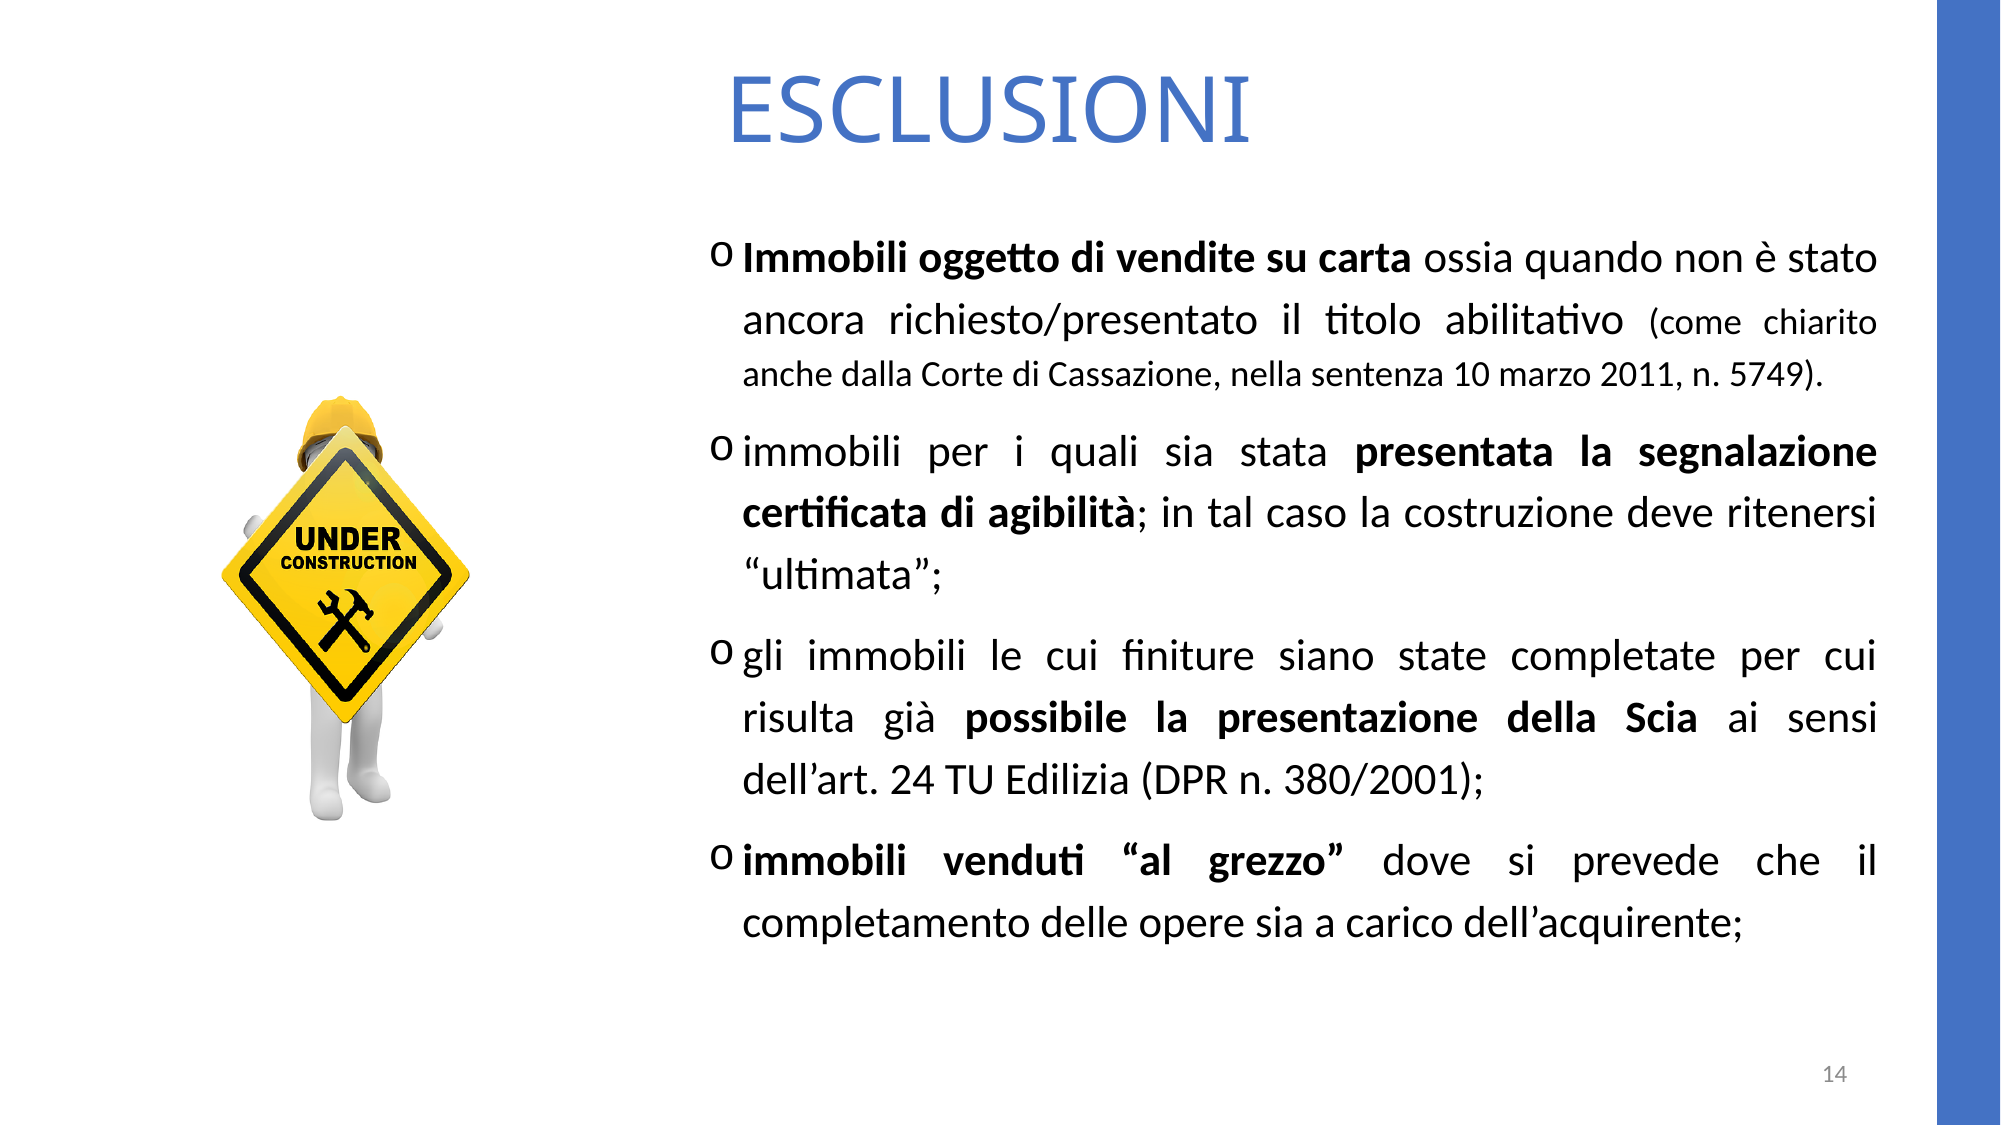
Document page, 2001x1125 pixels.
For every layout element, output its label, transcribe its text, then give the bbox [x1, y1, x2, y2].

picture [23, 343, 677, 865]
text_box ESCLUSIONI [575, 62, 1678, 249]
list Immobili oggetto di vendite su carta ossia quando non è stato ancora richiesto/presentato il titolo abilitativo (come chiarito anche dalla Corte di Cassazione, nella sentenza 10 marzo 2011, n. 5749). immobili per i quali sia stata presentata la segnalazione certificata di agibilità; in tal caso la costruzione deve ritenersi “ultimata”; gli immobili le cui finiture siano state completate per cui risulta già possibile la presentazione della Scia ai sensi dell’art. 24 TU Edilizia (DPR n. 380/2001); immobili venduti “al grezzo” dove si prevede che il completamento delle opere sia a carico dell’acquirente; [693, 212, 1894, 1009]
slide_number 14 [1412, 1042, 1863, 1103]
